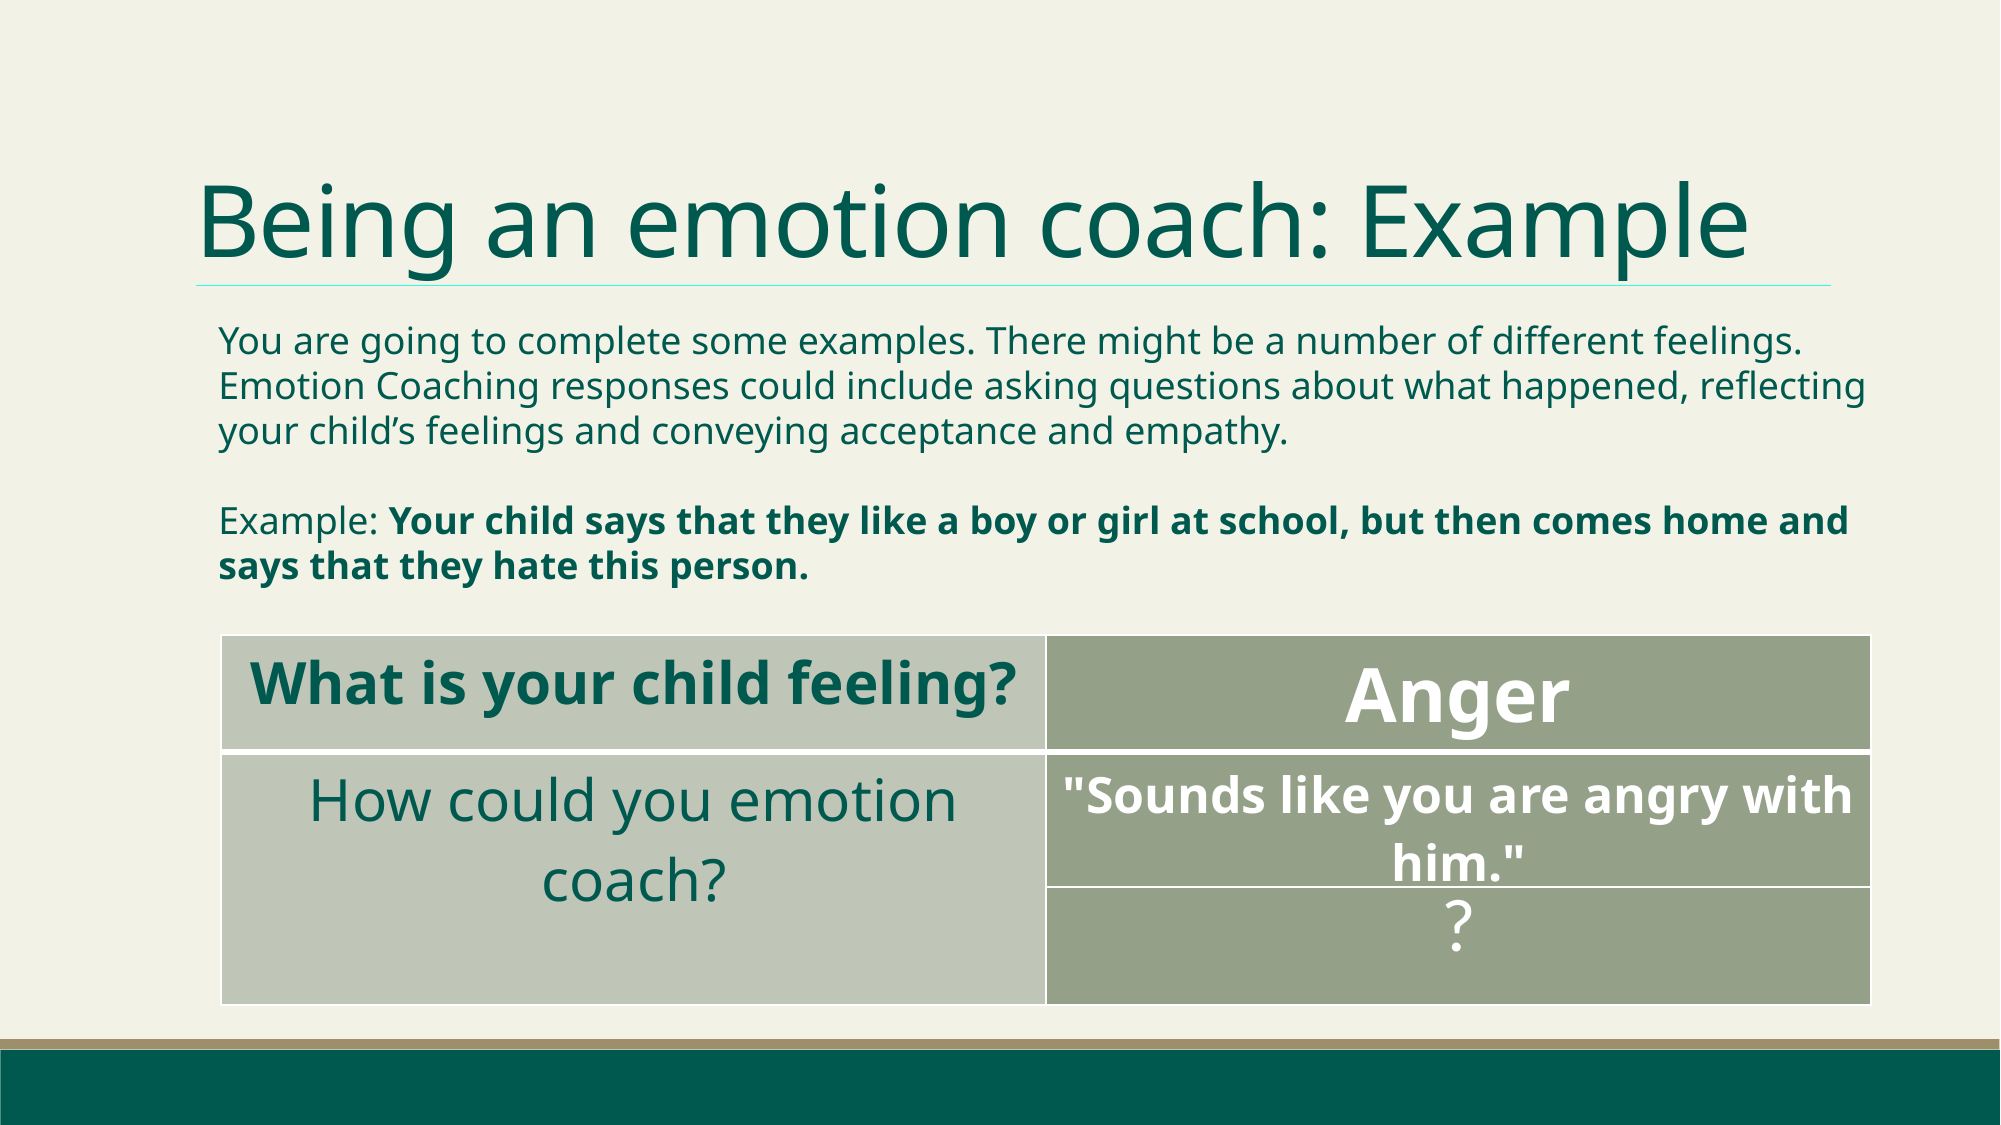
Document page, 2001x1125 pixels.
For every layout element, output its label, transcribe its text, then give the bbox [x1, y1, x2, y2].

table_cell ? [1047, 888, 1870, 1004]
title Being an emotion coach: Example [180, 47, 1830, 285]
table_cell "Sounds like you are angry with him." [1047, 755, 1870, 886]
table_cell How could you emotion coach? [222, 755, 1045, 1004]
text_box You are going to complete some examples. There might be a number of different feelings. Emotion Coaching responses could include asking questions about what happened, reflecting your child’s feelings and conveying acceptance and empathy. Example: Your child says that they like a boy or girl at school, but then comes home and says that they hate this person. [203, 309, 1908, 595]
table_header Anger [1047, 636, 1870, 749]
table_header What is your child feeling? [222, 636, 1045, 749]
